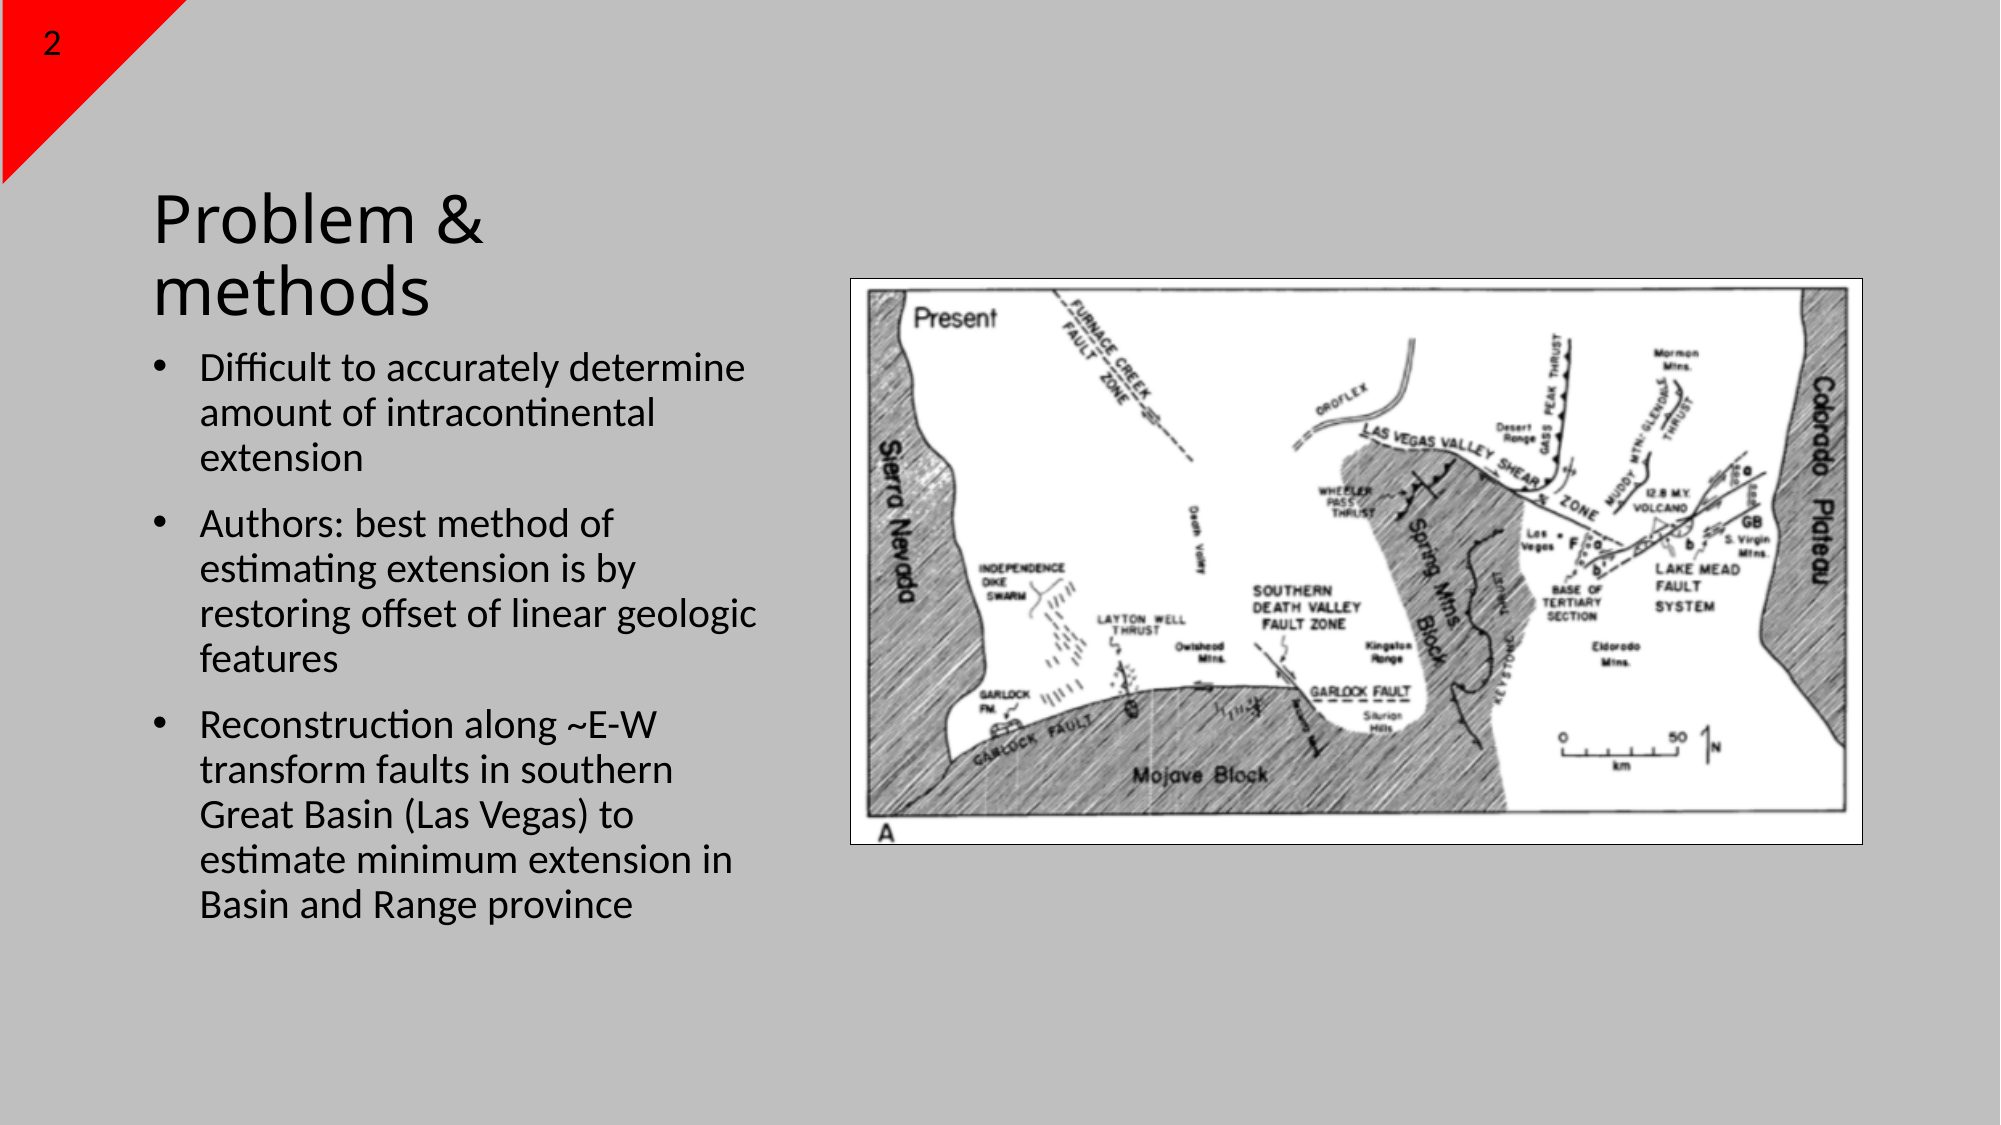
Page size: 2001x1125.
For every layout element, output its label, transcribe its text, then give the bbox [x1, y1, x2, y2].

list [850, 278, 1863, 845]
text_box [1, 0, 189, 187]
text_box 2 [27, 10, 95, 71]
title Problem & methods [137, 75, 783, 337]
list Difficult to accurately determine amount of intracontinental extension Authors: best method of estimating extension is by restoring offset of linear geologic features Reconstruction along ~E-W transform faults in southern Great Basin (Las Vegas) to estimate minimum extension in Basin and Range province [137, 337, 783, 963]
